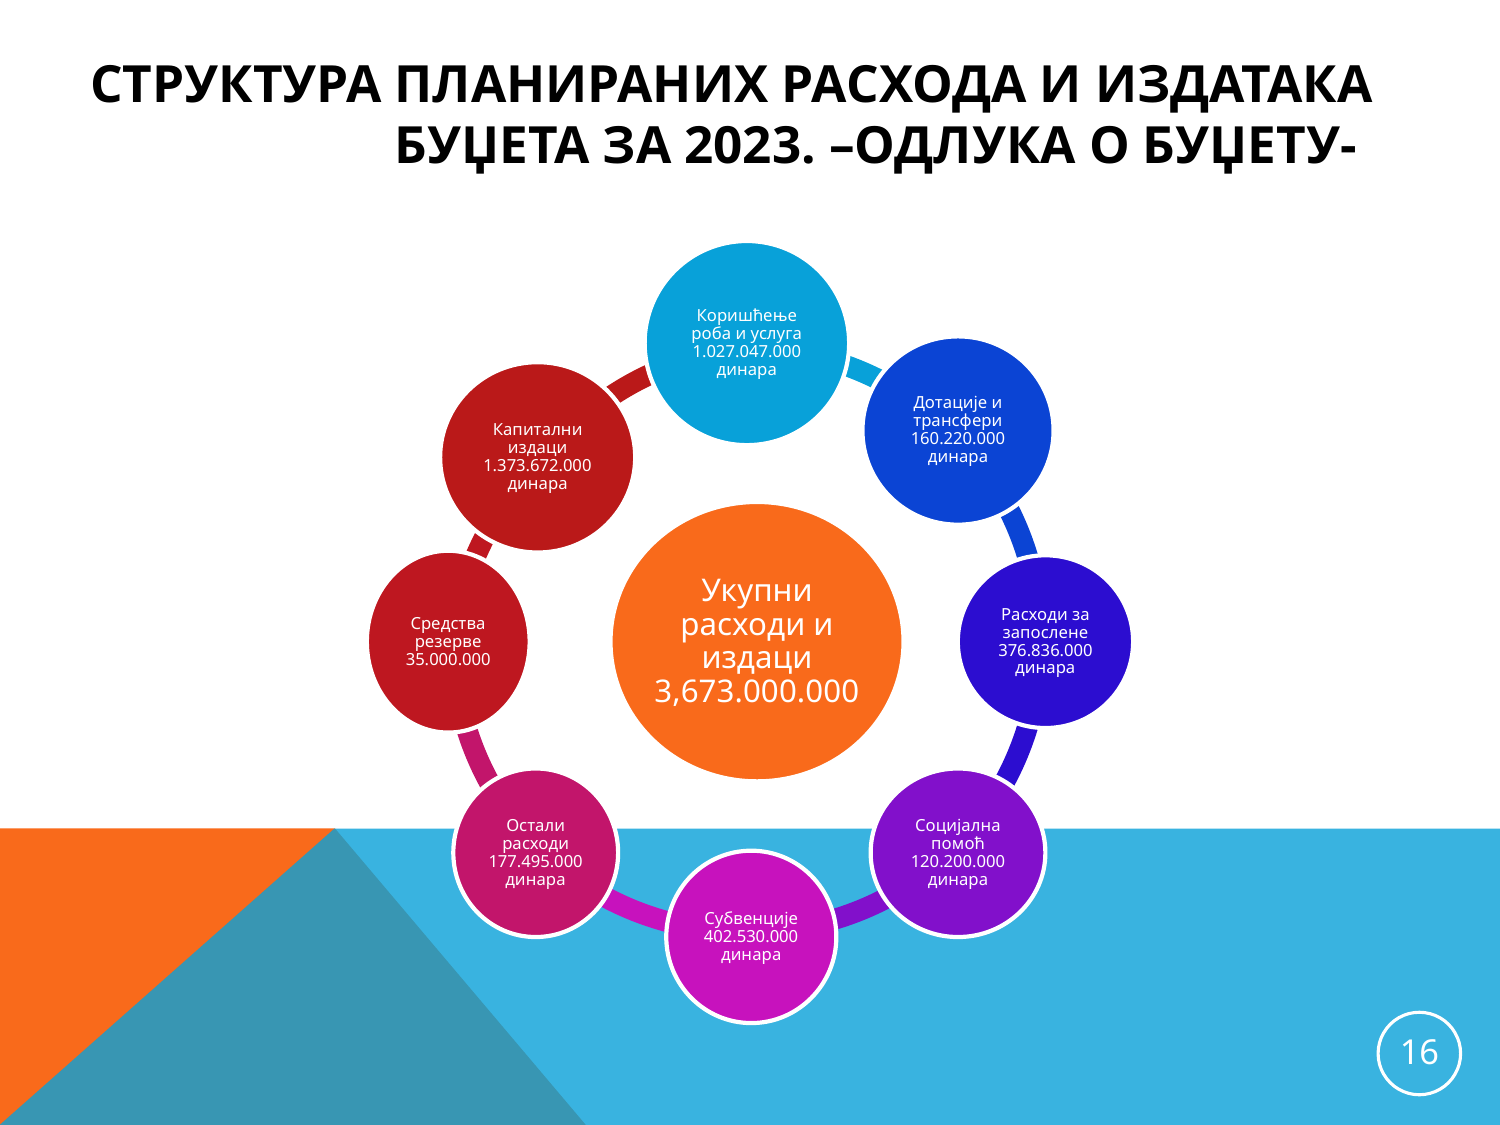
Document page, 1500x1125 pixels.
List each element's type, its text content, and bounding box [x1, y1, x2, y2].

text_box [366, 240, 1134, 1024]
title Структура планираних расхода и издатака буџета за 2023. –ОДЛУКА О БУЏЕТУ- [75, 42, 1425, 183]
slide_number 16 [1376, 1010, 1463, 1097]
